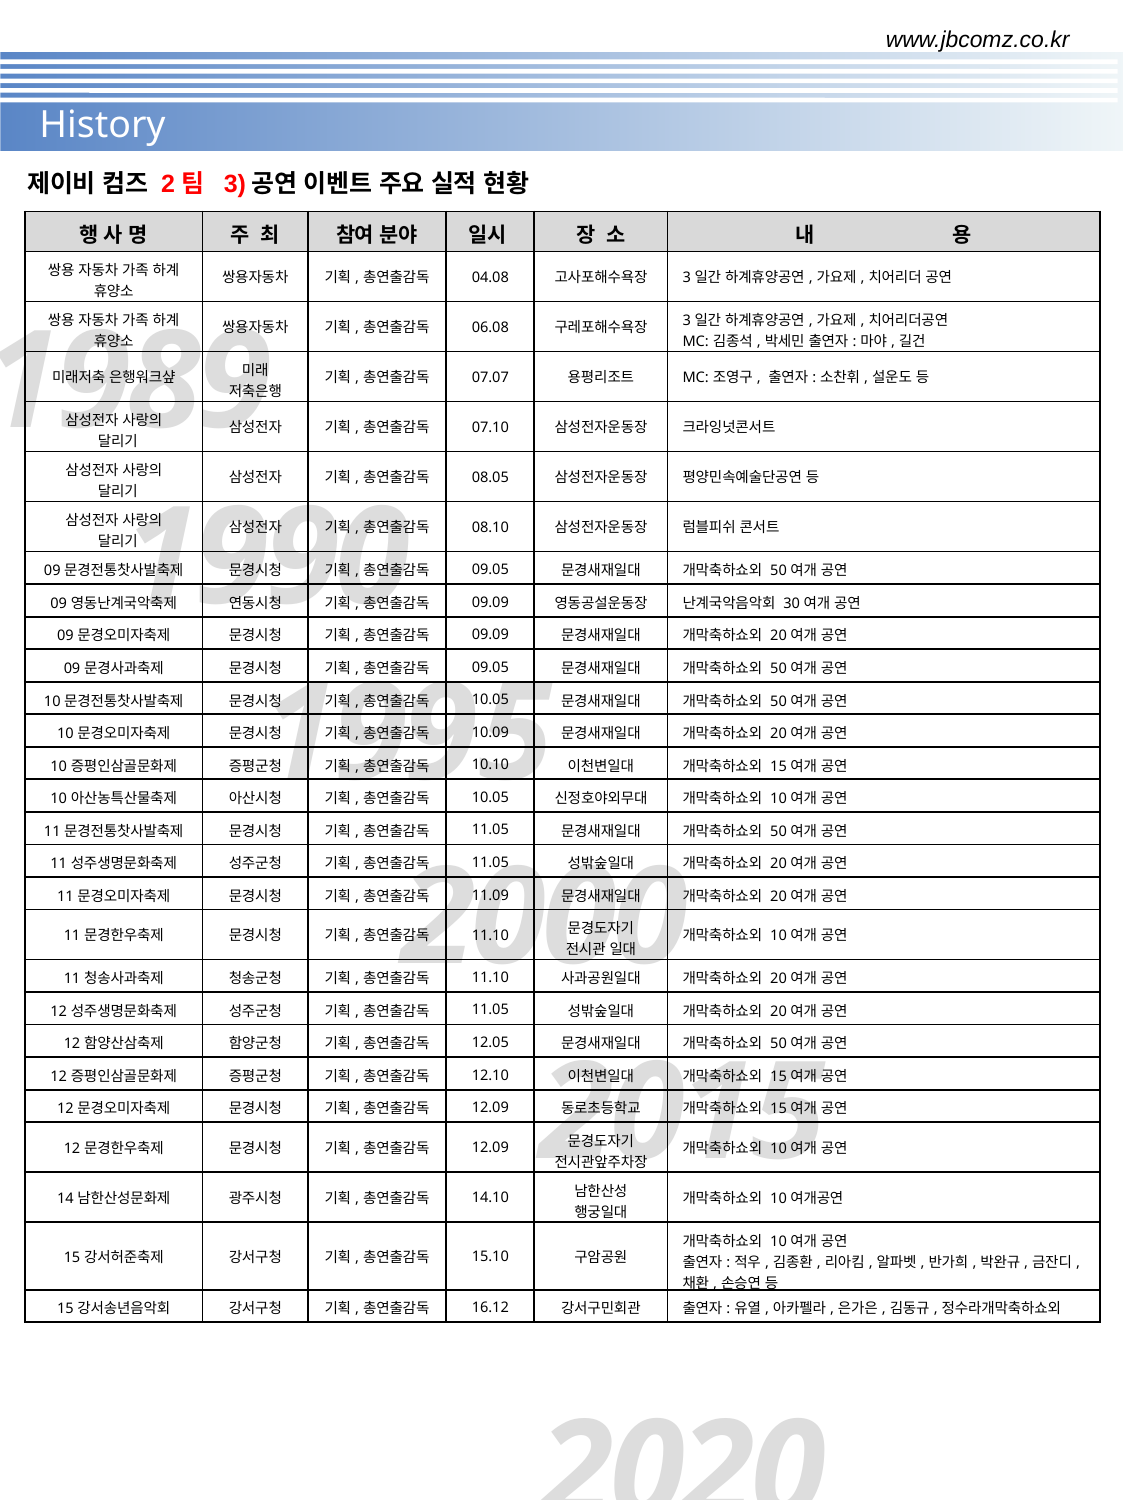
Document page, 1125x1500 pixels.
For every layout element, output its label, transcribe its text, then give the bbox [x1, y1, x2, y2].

table_cell 삼성전자운동장 [535, 402, 667, 451]
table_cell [309, 715, 445, 746]
table_cell 기획,총연출감독 [309, 252, 445, 301]
table_cell 고사포해수욕장 [535, 252, 667, 301]
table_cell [203, 1173, 307, 1221]
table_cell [535, 845, 667, 876]
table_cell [535, 1173, 667, 1221]
table_cell 기획,총연출감독 [309, 502, 445, 551]
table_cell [203, 1291, 307, 1321]
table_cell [203, 1123, 307, 1171]
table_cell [447, 1091, 533, 1121]
table_cell 04.08 [447, 252, 533, 301]
table_cell 럼블피쉬 콘서트 [668, 502, 1099, 551]
table_cell 06.08 [447, 302, 533, 351]
table_cell 삼성전자 [203, 452, 307, 501]
table_cell 구레포해수욕장 [535, 302, 667, 351]
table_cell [535, 813, 667, 844]
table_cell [26, 1123, 202, 1171]
table_cell 쌍용 자동차 가족 하계 휴양소 [26, 302, 202, 351]
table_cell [309, 1223, 445, 1289]
table_cell 삼성전자 사랑의 달리기 [26, 402, 202, 451]
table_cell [668, 650, 1099, 681]
table_cell 3일간 하계휴양공연,가요제,치어리더공연 MC:김종석,박세민 출연자:마야,길건 [668, 302, 1099, 351]
table_cell 삼성전자운동장 [535, 502, 667, 551]
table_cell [203, 683, 307, 713]
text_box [25, 165, 672, 197]
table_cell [668, 1025, 1099, 1056]
table_header 일시 [447, 212, 533, 251]
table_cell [447, 715, 533, 746]
table_cell 09문경전통찻사발축제 [26, 552, 202, 583]
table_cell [203, 780, 307, 811]
text_box 1989 1990 1995 2000 2015 2020 [0, 276, 1125, 1500]
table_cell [203, 1091, 307, 1121]
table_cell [535, 910, 667, 959]
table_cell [668, 993, 1099, 1024]
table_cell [203, 748, 307, 778]
table_cell 기획,총연출감독 [309, 552, 445, 583]
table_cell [447, 993, 533, 1024]
table_cell 삼성전자 사랑의 달리기 [26, 502, 202, 551]
table_cell 미래 저축은행 [203, 352, 307, 401]
table_header 행 사 명 [26, 212, 202, 251]
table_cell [309, 1173, 445, 1221]
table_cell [668, 1223, 1099, 1289]
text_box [0, 51, 1124, 154]
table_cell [447, 1223, 533, 1289]
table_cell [203, 1025, 307, 1056]
table_cell 문경시청 [203, 552, 307, 583]
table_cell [668, 845, 1099, 876]
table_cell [535, 1091, 667, 1121]
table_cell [668, 715, 1099, 746]
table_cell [668, 1123, 1099, 1171]
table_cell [309, 650, 445, 681]
table_cell 삼성전자 [203, 402, 307, 451]
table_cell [535, 1291, 667, 1321]
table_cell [203, 993, 307, 1024]
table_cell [447, 1291, 533, 1321]
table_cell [447, 683, 533, 713]
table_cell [26, 878, 202, 909]
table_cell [535, 878, 667, 909]
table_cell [668, 1291, 1099, 1321]
table_cell 삼성전자 사랑의 달리기 [26, 452, 202, 501]
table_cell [203, 1058, 307, 1089]
table_cell 09.05 [447, 552, 533, 583]
table_cell 크라잉넛콘서트 [668, 402, 1099, 451]
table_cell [309, 683, 445, 713]
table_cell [309, 813, 445, 844]
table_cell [535, 683, 667, 713]
table_cell 쌍용 자동차 가족 하계 휴양소 [26, 252, 202, 301]
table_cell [26, 683, 202, 713]
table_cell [668, 1091, 1099, 1121]
table_cell 07.10 [447, 402, 533, 451]
table_cell 용평리조트 [535, 352, 667, 401]
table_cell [26, 1025, 202, 1056]
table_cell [535, 1223, 667, 1289]
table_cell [203, 878, 307, 909]
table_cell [309, 780, 445, 811]
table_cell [447, 910, 533, 959]
table_cell 평양민속예술단공연 등 [668, 452, 1099, 501]
table_cell 기획,총연출감독 [309, 352, 445, 401]
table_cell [309, 1291, 445, 1321]
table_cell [309, 960, 445, 991]
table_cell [26, 960, 202, 991]
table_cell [447, 878, 533, 909]
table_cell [668, 910, 1099, 959]
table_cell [26, 715, 202, 746]
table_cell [26, 993, 202, 1024]
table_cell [309, 748, 445, 778]
table_cell 삼성전자 [203, 502, 307, 551]
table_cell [668, 618, 1099, 648]
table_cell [447, 813, 533, 844]
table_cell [203, 910, 307, 959]
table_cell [535, 960, 667, 991]
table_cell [309, 845, 445, 876]
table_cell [309, 1025, 445, 1056]
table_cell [203, 845, 307, 876]
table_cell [26, 813, 202, 844]
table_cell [535, 1058, 667, 1089]
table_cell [447, 780, 533, 811]
table_cell 07.07 [447, 352, 533, 401]
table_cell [447, 1058, 533, 1089]
table_cell 08.05 [447, 452, 533, 501]
table_cell 쌍용자동차 [203, 302, 307, 351]
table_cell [535, 993, 667, 1024]
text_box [871, 17, 1094, 51]
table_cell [668, 813, 1099, 844]
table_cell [447, 618, 533, 648]
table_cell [535, 715, 667, 746]
table_cell 기획,총연출감독 [309, 302, 445, 351]
table_cell 09문경오미자축제 [26, 618, 202, 648]
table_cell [447, 845, 533, 876]
table_cell 08.10 [447, 502, 533, 551]
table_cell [535, 650, 667, 681]
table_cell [26, 780, 202, 811]
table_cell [203, 1223, 307, 1289]
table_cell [309, 1123, 445, 1171]
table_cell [309, 1058, 445, 1089]
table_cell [447, 748, 533, 778]
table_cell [203, 960, 307, 991]
table_cell 연동시청 [203, 585, 307, 616]
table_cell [203, 715, 307, 746]
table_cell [668, 1058, 1099, 1089]
table_cell 난계국악음악회 30여개 공연 [668, 585, 1099, 616]
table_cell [668, 748, 1099, 778]
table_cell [447, 1173, 533, 1221]
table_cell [26, 910, 202, 959]
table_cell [309, 993, 445, 1024]
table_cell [447, 960, 533, 991]
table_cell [668, 780, 1099, 811]
table_cell 기획,총연출감독 [309, 585, 445, 616]
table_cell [26, 845, 202, 876]
table_cell 영동공설운동장 [535, 585, 667, 616]
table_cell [535, 1123, 667, 1171]
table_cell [203, 813, 307, 844]
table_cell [535, 780, 667, 811]
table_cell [535, 748, 667, 778]
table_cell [309, 910, 445, 959]
table_header 장 소 [535, 212, 667, 251]
table_cell 문경시청 [203, 618, 307, 648]
table_cell 쌍용자동차 [203, 252, 307, 301]
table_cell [447, 1123, 533, 1171]
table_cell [535, 618, 667, 648]
table_cell 개막축하쇼외 50여개 공연 [668, 552, 1099, 583]
table_cell MC:조영구, 출연자:소찬휘,설운도 등 [668, 352, 1099, 401]
table_cell 문경새재일대 [535, 552, 667, 583]
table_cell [26, 1223, 202, 1289]
table_header 참여 분야 [309, 212, 445, 251]
table_cell 기획,총연출감독 [309, 402, 445, 451]
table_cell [203, 650, 307, 681]
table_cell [668, 1173, 1099, 1221]
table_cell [26, 1291, 202, 1321]
table_cell 3일간 하계휴양공연,가요제,치어리더 공연 [668, 252, 1099, 301]
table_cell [535, 1025, 667, 1056]
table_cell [309, 618, 445, 648]
table_cell 09영동난계국악축제 [26, 585, 202, 616]
table_header 주 최 [203, 212, 307, 251]
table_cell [309, 1091, 445, 1121]
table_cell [309, 878, 445, 909]
table_cell 기획,총연출감독 [309, 452, 445, 501]
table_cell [26, 1173, 202, 1221]
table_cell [26, 650, 202, 681]
table_cell 미래저축 은행워크샾 [26, 352, 202, 401]
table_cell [447, 650, 533, 681]
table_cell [26, 748, 202, 778]
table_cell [26, 1091, 202, 1121]
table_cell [447, 1025, 533, 1056]
table_header 내 용 [668, 212, 1099, 251]
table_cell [668, 683, 1099, 713]
table_cell 삼성전자운동장 [535, 452, 667, 501]
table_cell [668, 878, 1099, 909]
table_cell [26, 1058, 202, 1089]
table_cell 09.09 [447, 585, 533, 616]
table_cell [668, 960, 1099, 991]
